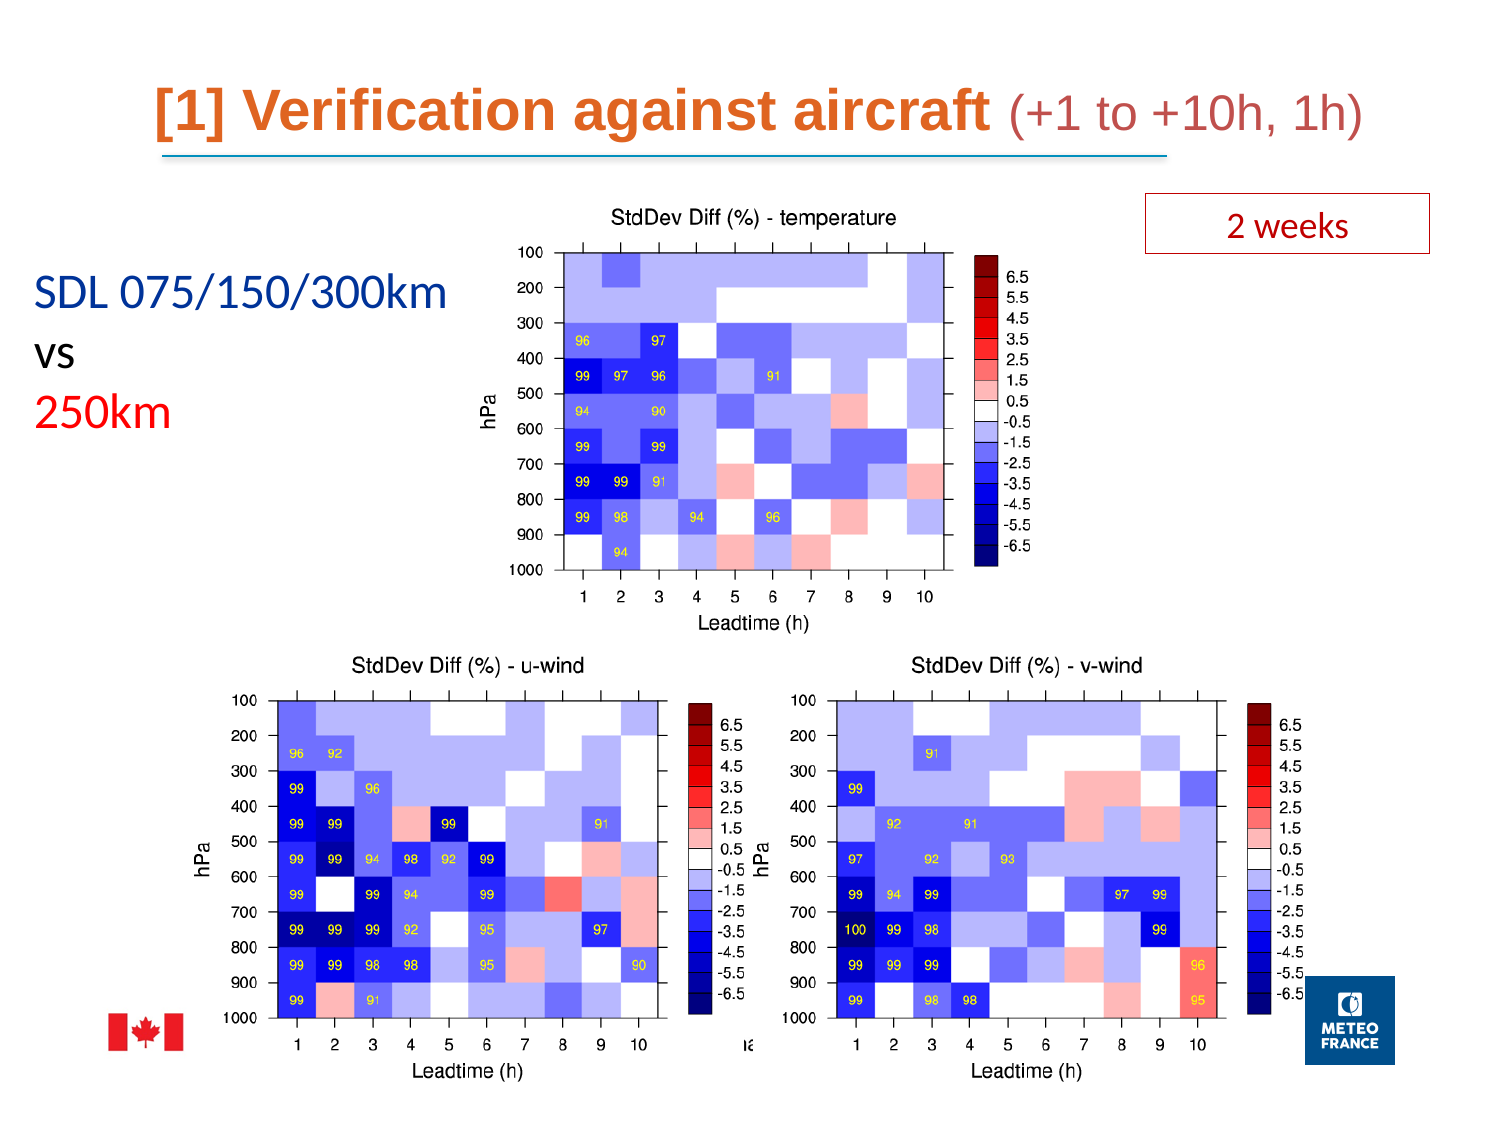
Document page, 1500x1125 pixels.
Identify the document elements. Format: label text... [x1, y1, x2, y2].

picture [1305, 976, 1395, 1065]
title [1] Verification against aircraft (+1 to +10h, 1h) [139, 25, 1394, 189]
picture [85, 655, 1303, 1082]
text_box 2 weeks [1145, 193, 1430, 254]
text_box SDL 075/150/300km vs 250km [18, 250, 475, 446]
picture [480, 207, 1030, 634]
